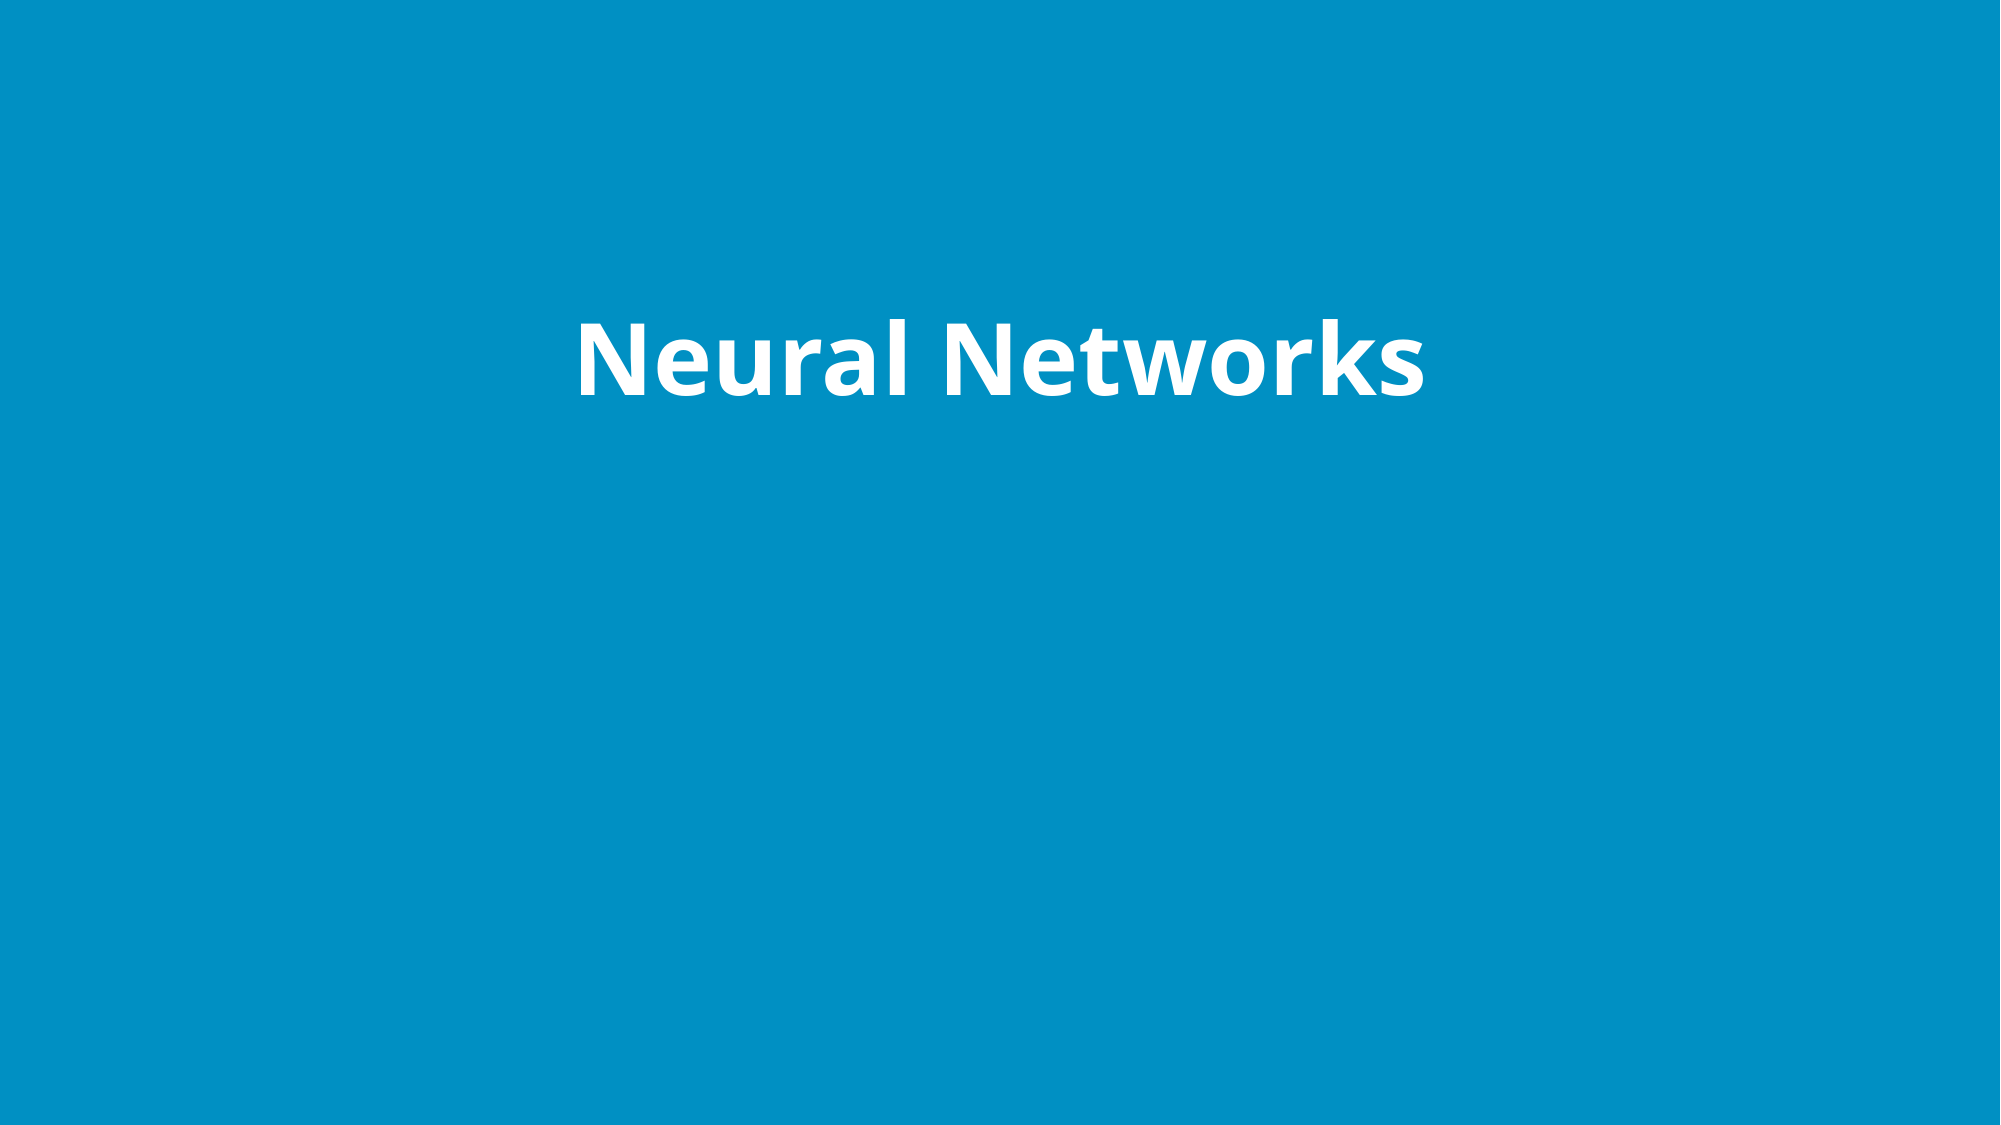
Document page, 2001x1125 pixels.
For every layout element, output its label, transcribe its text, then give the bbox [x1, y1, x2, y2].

list Neural Networks [219, 301, 1781, 750]
